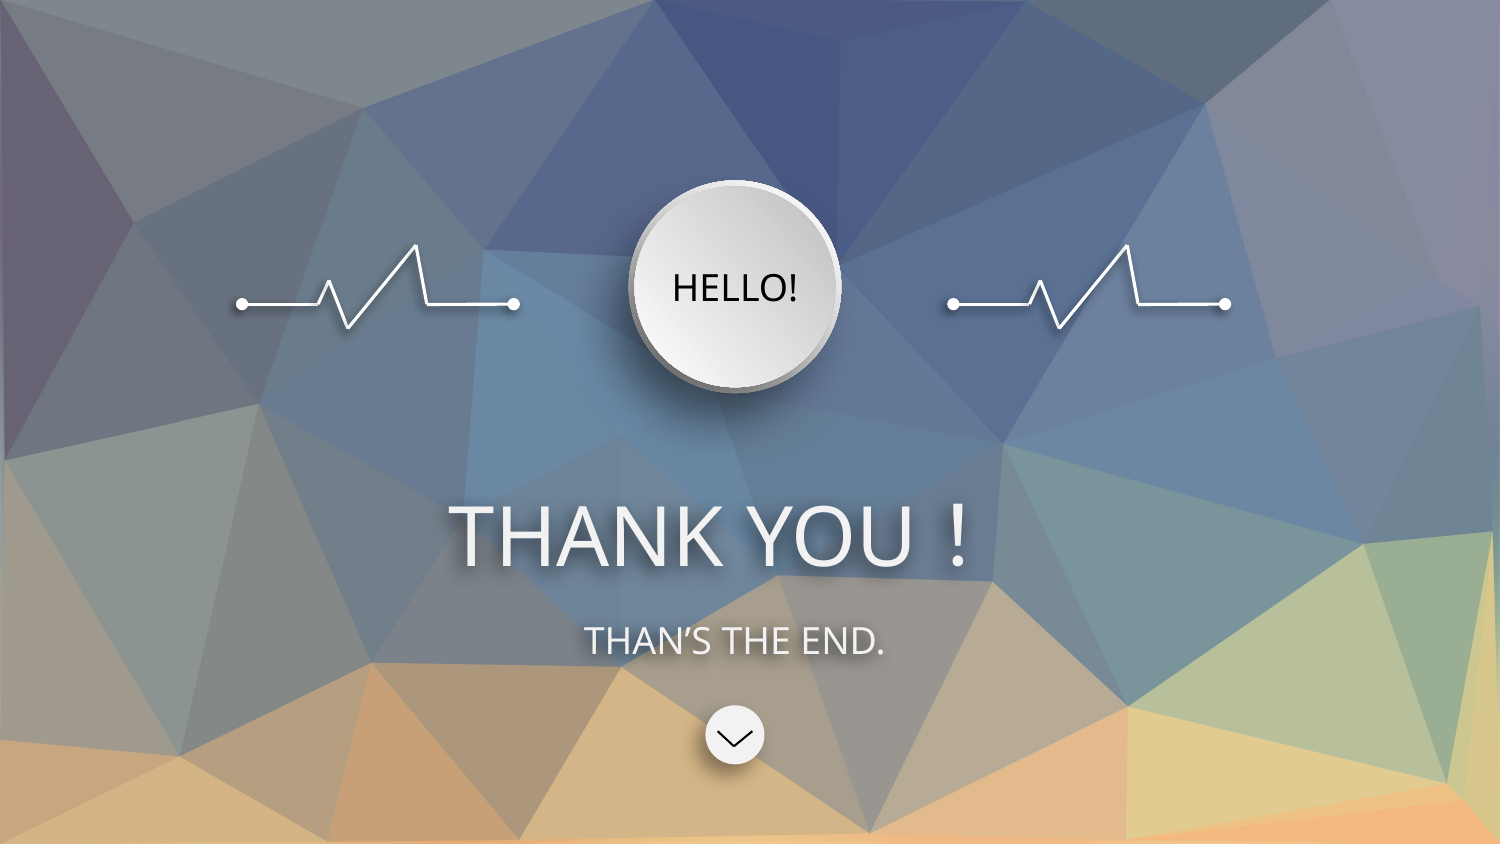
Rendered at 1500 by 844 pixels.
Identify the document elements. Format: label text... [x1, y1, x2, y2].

text_box THANK YOU！ [238, 475, 1232, 591]
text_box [717, 730, 732, 747]
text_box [241, 244, 514, 329]
text_box [703, 703, 767, 767]
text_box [733, 730, 753, 747]
text_box THAN’S THE END. [351, 609, 1119, 669]
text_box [953, 244, 1226, 329]
picture [0, 0, 1500, 844]
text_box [628, 180, 842, 394]
